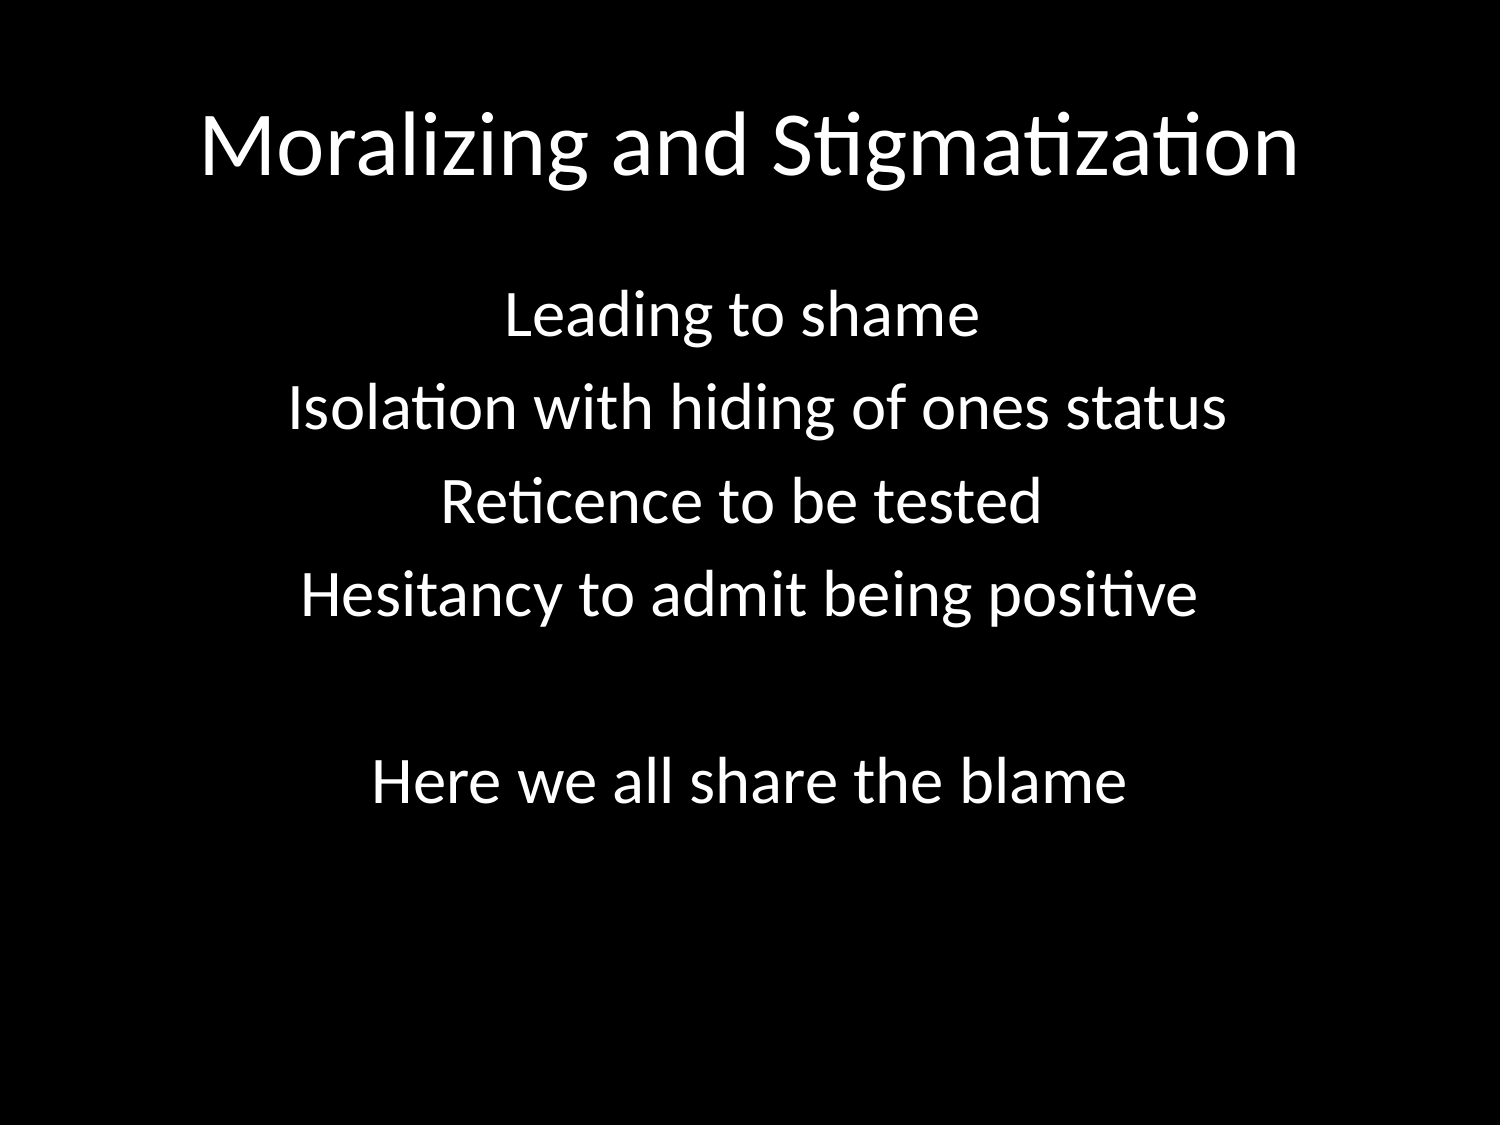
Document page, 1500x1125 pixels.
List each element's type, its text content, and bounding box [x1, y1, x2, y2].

list Leading to shame Isolation with hiding of ones status Reticence to be tested Hesitancy to admit being positive Here we all share the blame [75, 262, 1425, 1005]
title Moralizing and Stigmatization [75, 45, 1425, 233]
